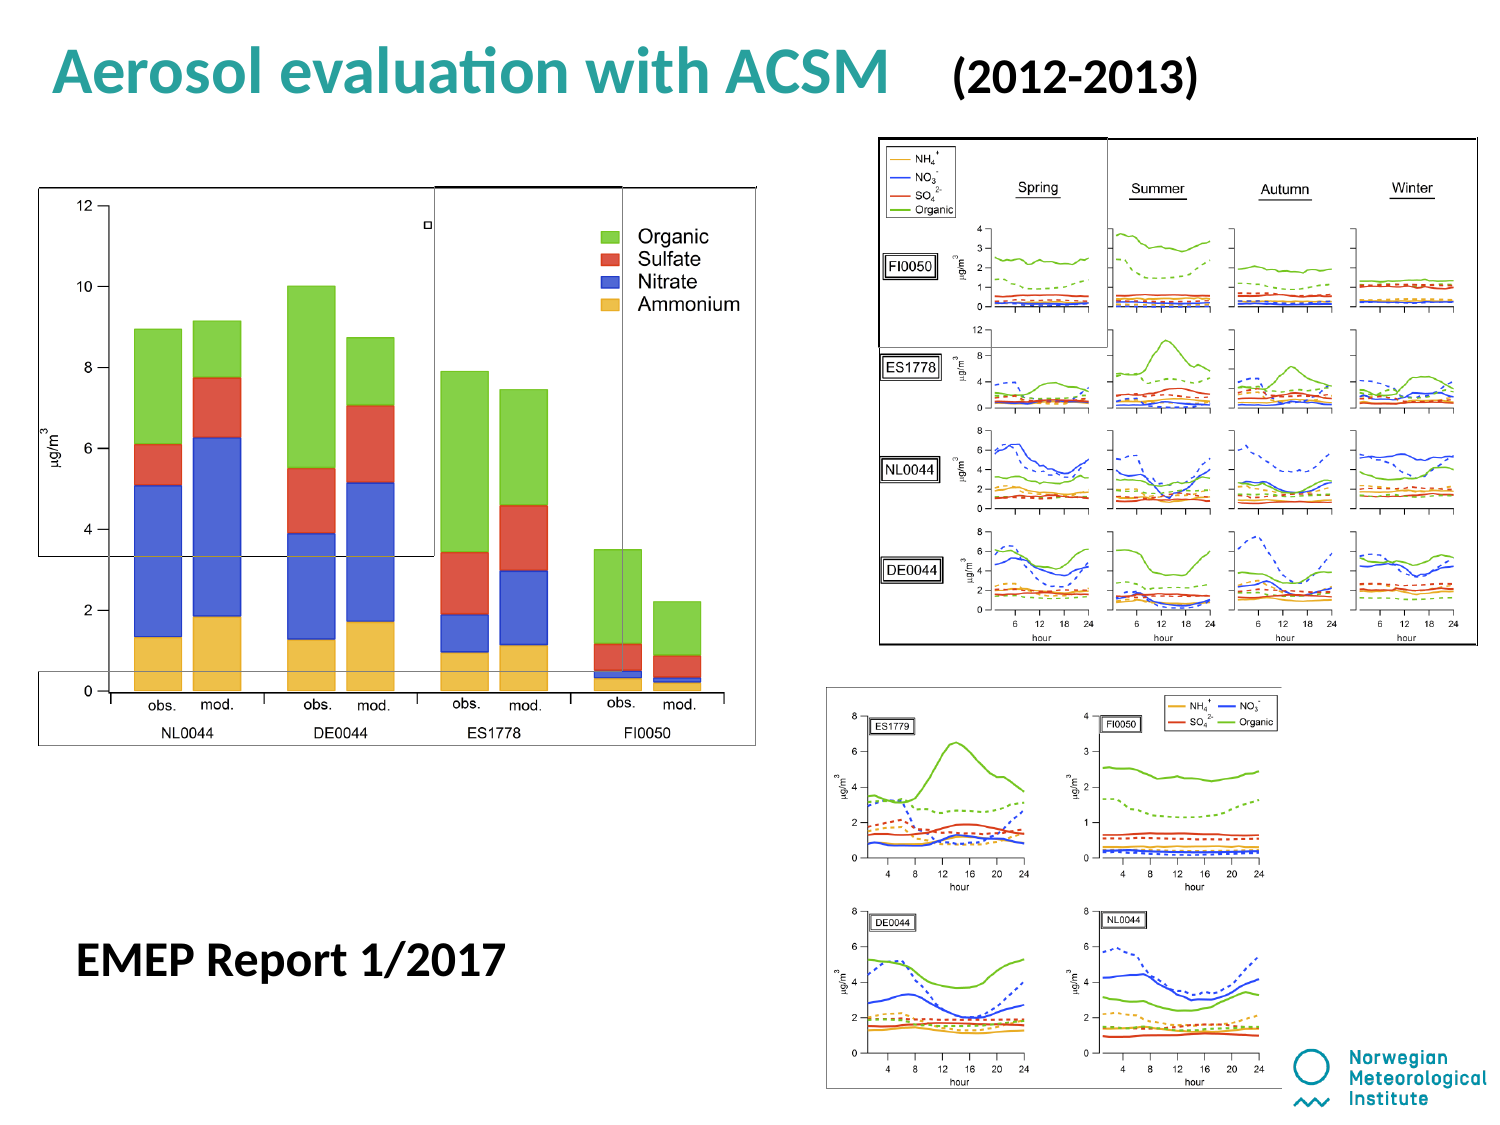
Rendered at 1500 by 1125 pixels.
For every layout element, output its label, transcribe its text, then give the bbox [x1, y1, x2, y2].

text_box EMEP Report 1/2017 [60, 911, 671, 1029]
picture [825, 686, 1495, 1118]
text_box Aerosol evaluation with ACSM (2012-2013) [37, 19, 1492, 206]
picture [878, 136, 1478, 646]
picture [37, 186, 757, 747]
